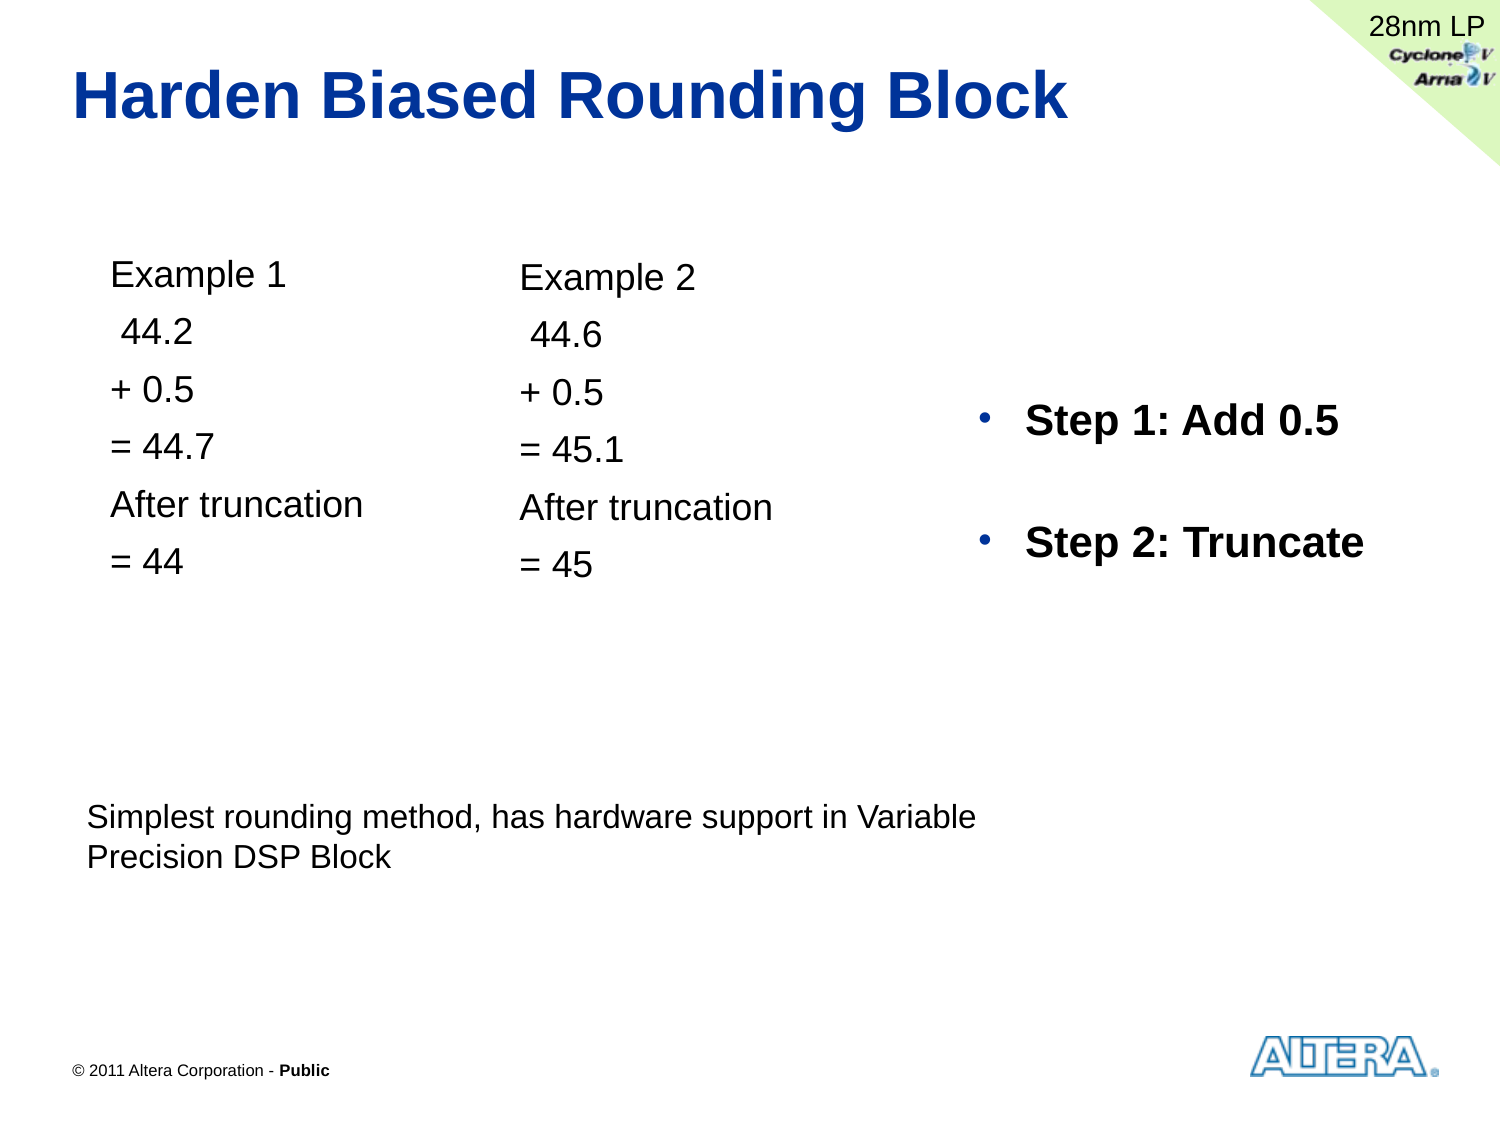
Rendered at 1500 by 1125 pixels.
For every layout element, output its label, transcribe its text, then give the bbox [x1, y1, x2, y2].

text_box Step 1: Add 0.5 Step 2: Truncate [962, 383, 1461, 697]
text_box Example 2 44.6 + 0.5 = 45.1 After truncation = 45 [504, 245, 800, 651]
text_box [1309, 0, 1500, 167]
picture [1250, 1036, 1439, 1077]
text_box Example 1 44.2 + 0.5 = 44.7 After truncation = 44 [95, 242, 391, 647]
text_box Simplest rounding method, has hardware support in Variable Precision DSP Block [71, 787, 1075, 882]
title Harden Biased Rounding Block [57, 44, 1425, 195]
